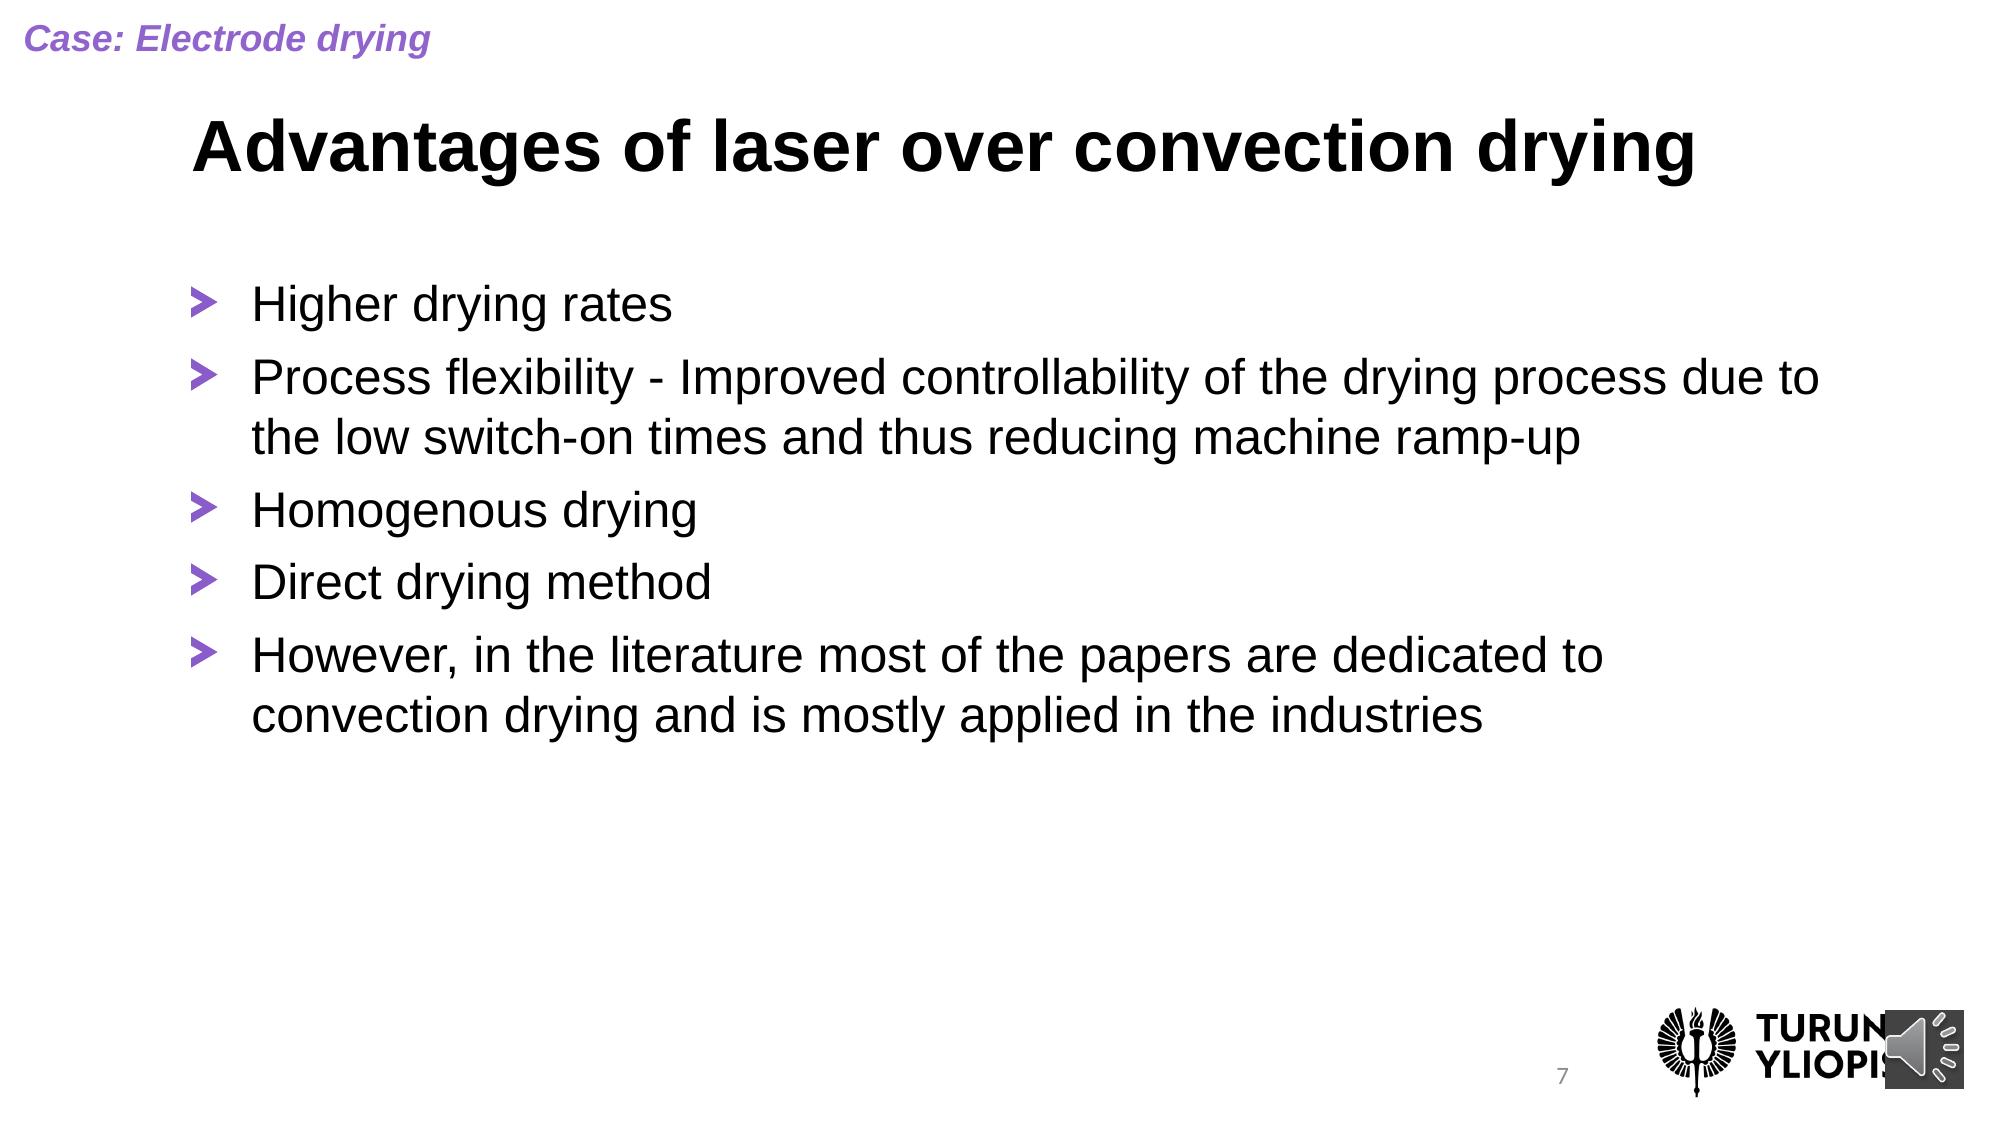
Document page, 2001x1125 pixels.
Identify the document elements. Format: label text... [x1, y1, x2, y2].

picture [191, 358, 221, 391]
picture [191, 563, 221, 596]
text_box 7 [1447, 1044, 1584, 1105]
picture [191, 636, 221, 668]
picture [191, 286, 221, 318]
picture [1610, 967, 2000, 1125]
text_box Case: Electrode drying [8, 6, 458, 66]
picture [191, 491, 221, 523]
list Higher drying rates Process flexibility - Improved controllability of the drying process due to the low switch-on times and thus reducing machine ramp-up Homogenous drying Direct drying method However, in the literature most of the papers are dedicated to convection drying and is mostly applied in the industries [176, 264, 1842, 968]
title Advantages of laser over convection drying [176, 71, 1842, 224]
